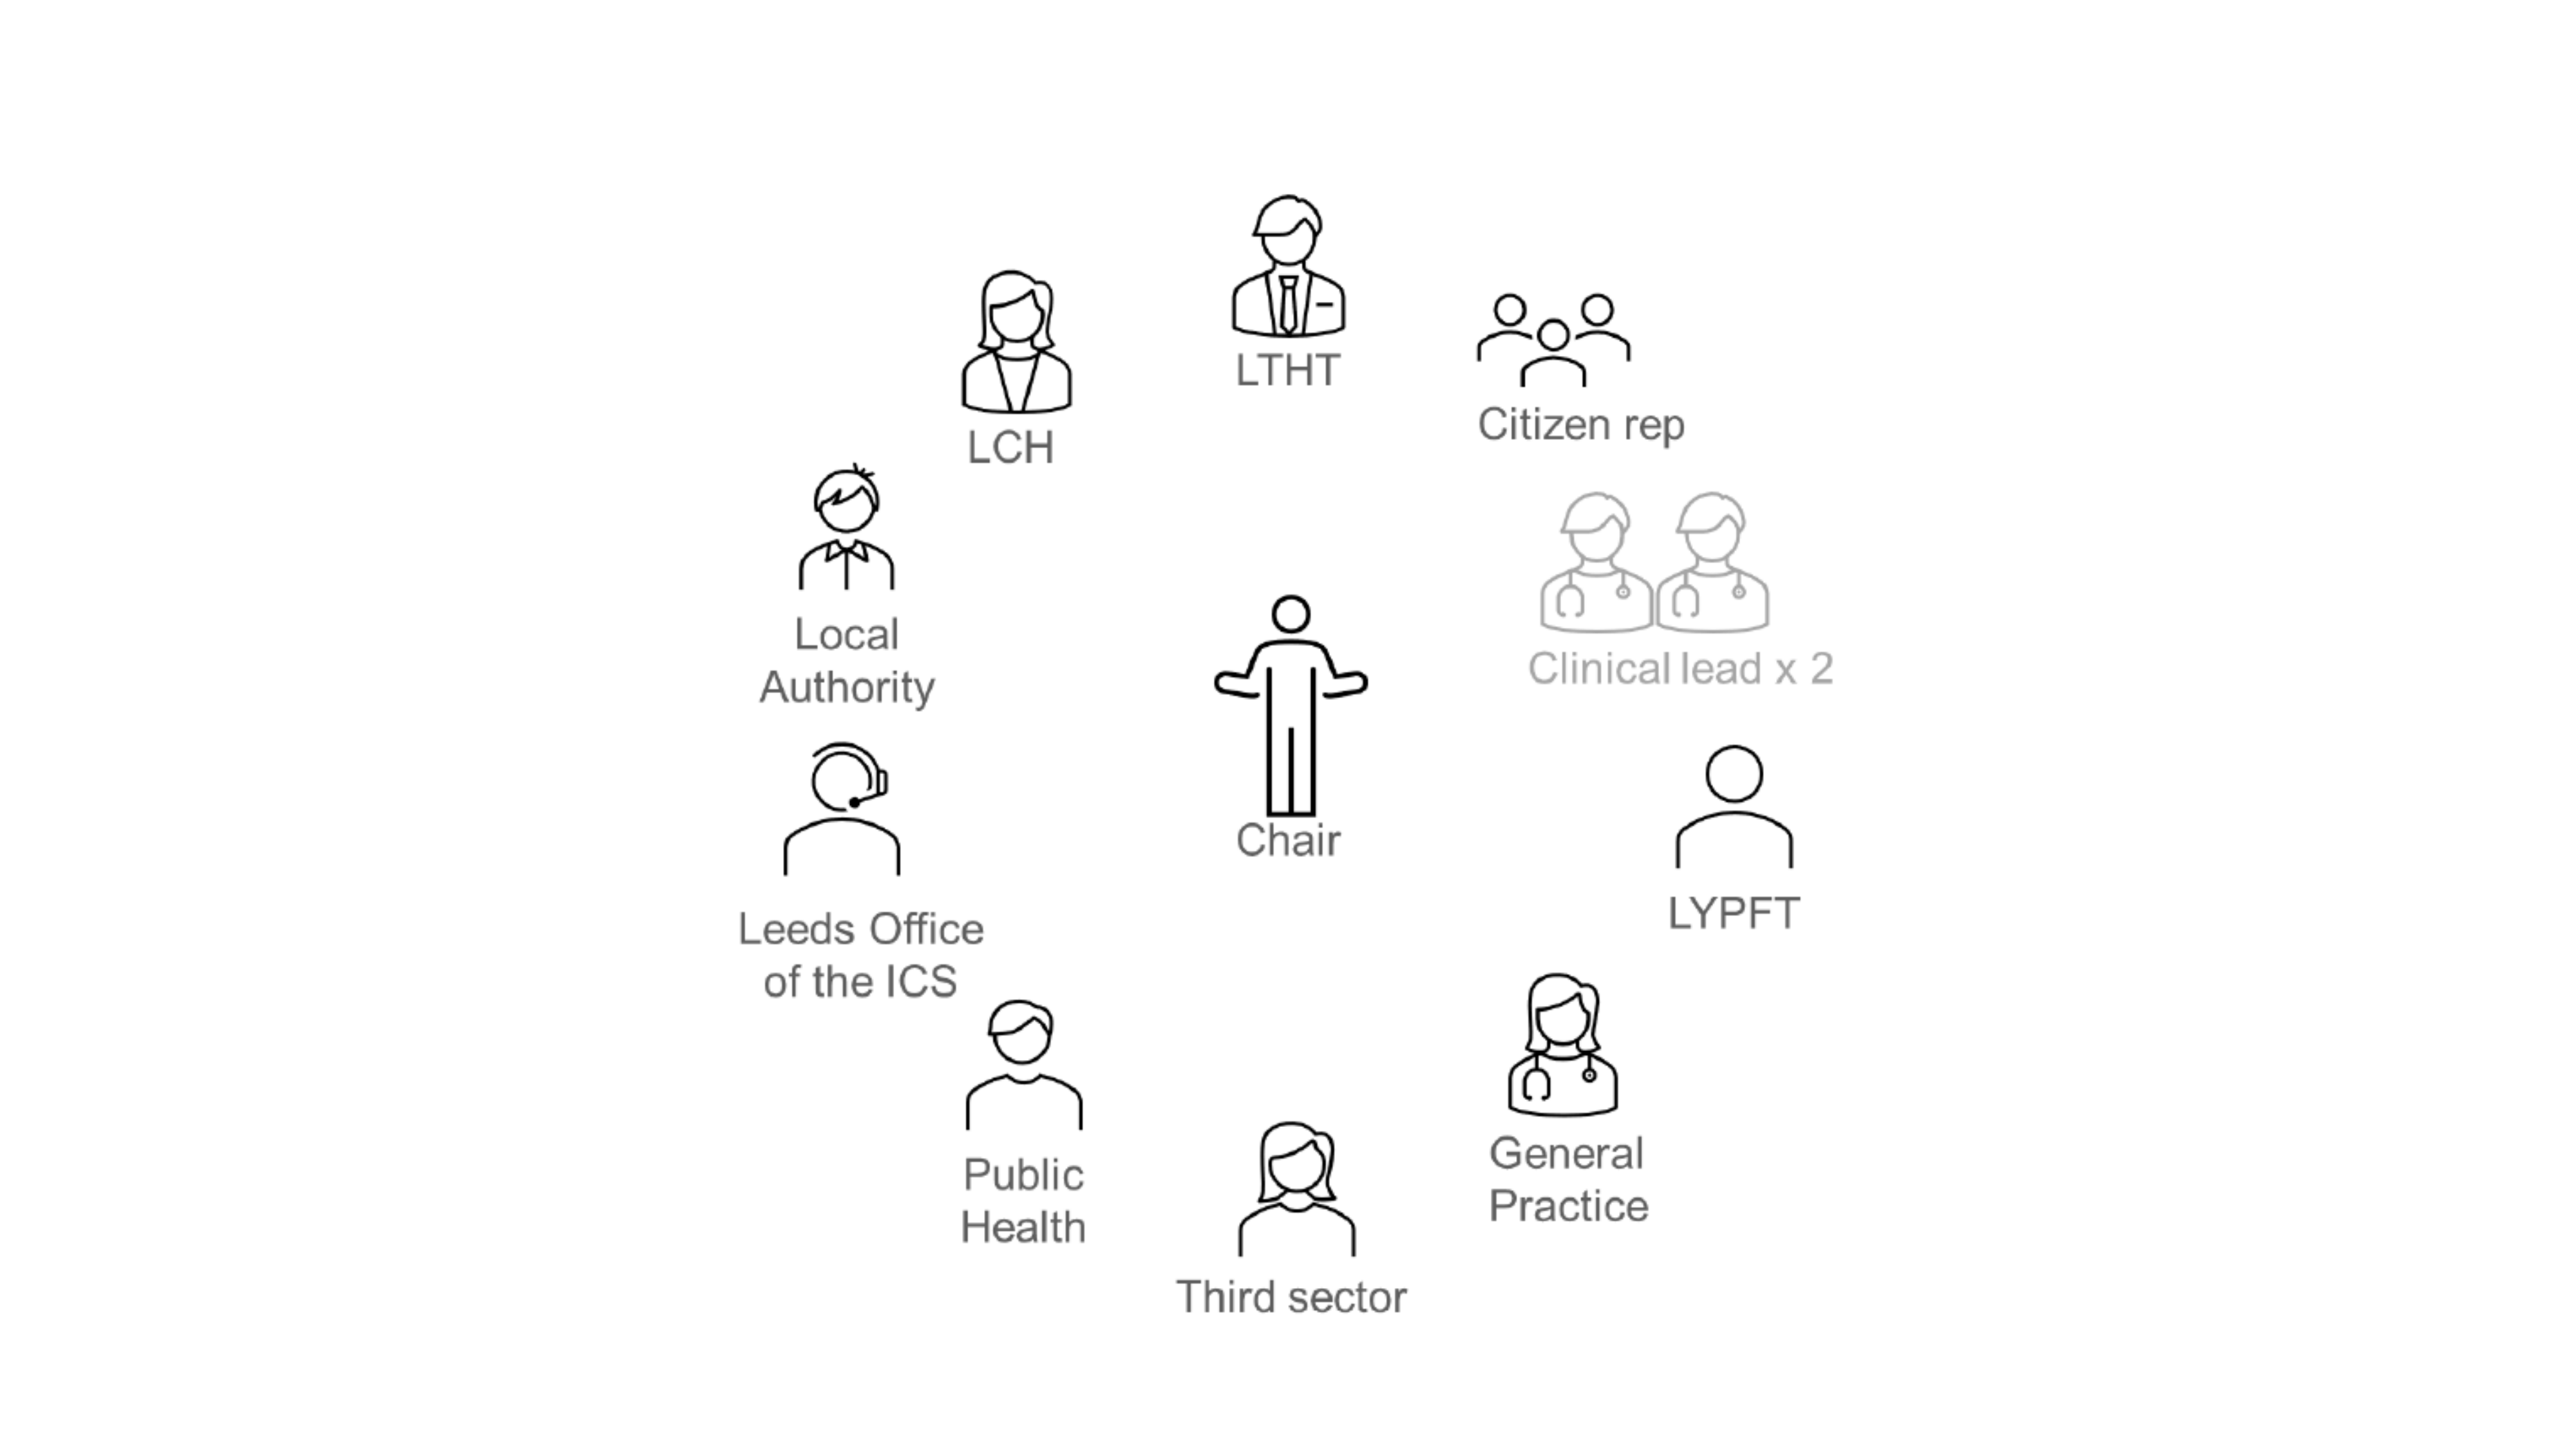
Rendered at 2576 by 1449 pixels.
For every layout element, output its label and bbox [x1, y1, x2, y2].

picture [725, 185, 1857, 1328]
